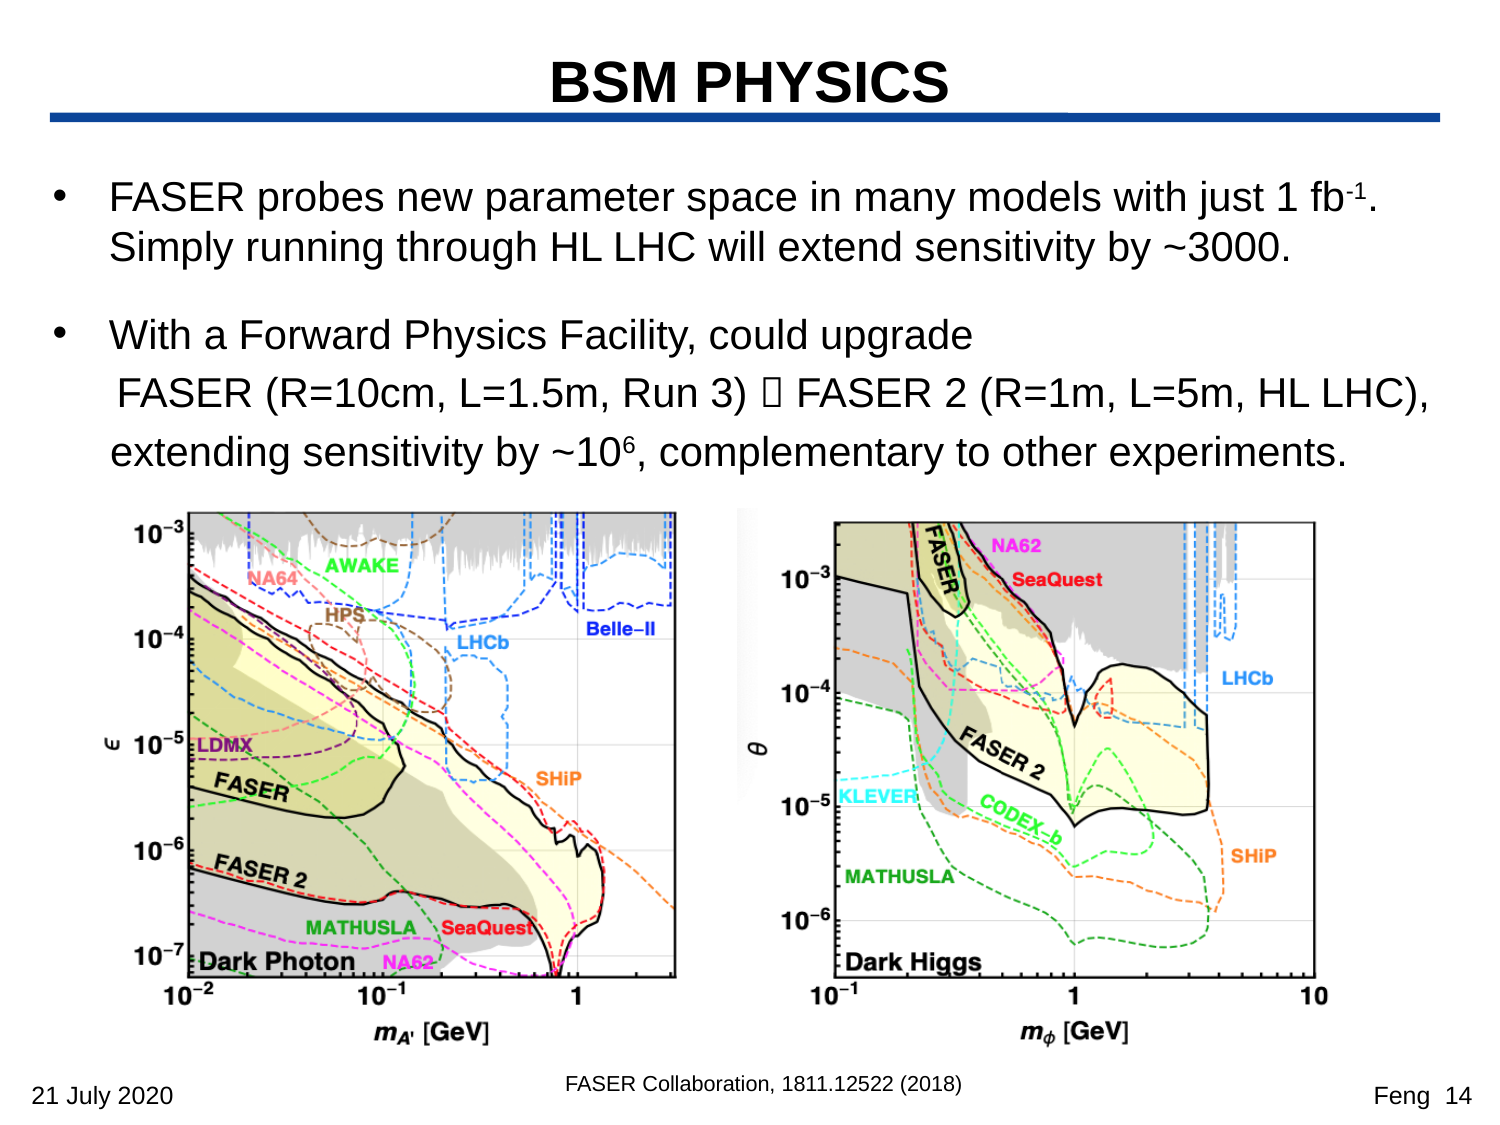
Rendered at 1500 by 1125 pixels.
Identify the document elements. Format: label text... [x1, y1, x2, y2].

list FASER probes new parameter space in many models with just 1 fb-1. Simply running through HL LHC will extend sensitivity by ~3000. With a Forward Physics Facility, could upgrade FASER (R=10cm, L=1.5m, Run 3)  FASER 2 (R=1m, L=5m, HL LHC), extending sensitivity by ~106, complementary to other experiments. [37, 162, 1475, 1080]
picture [99, 499, 688, 1054]
title BSM PHYSICS [112, 24, 1388, 133]
picture [736, 508, 1338, 1062]
text_box FASER Collaboration, 1811.12522 (2018) [550, 1037, 978, 1104]
